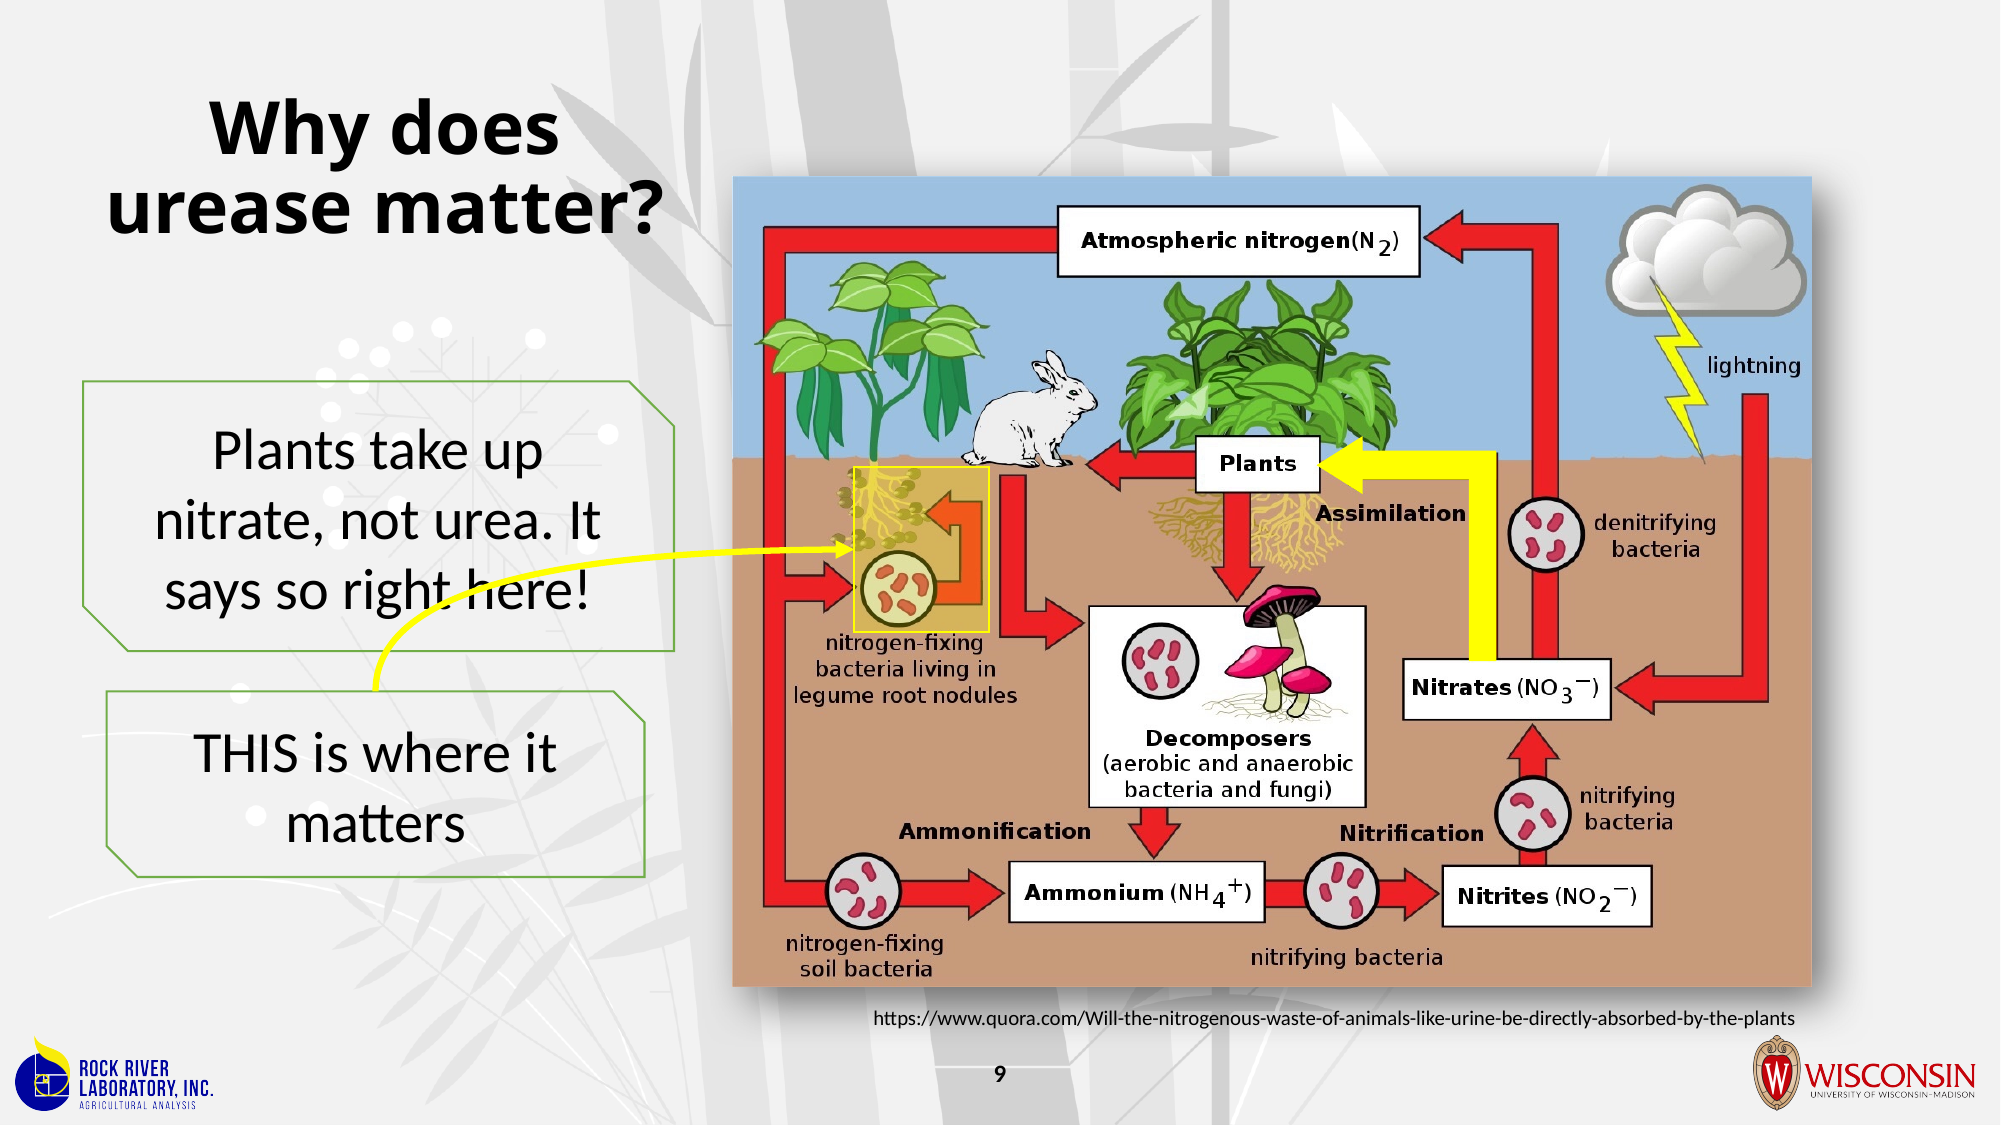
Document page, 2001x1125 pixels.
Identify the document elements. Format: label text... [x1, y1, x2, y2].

text_box https://www.quora.com/Will-the-nitrogenous-waste-of-animals-like-urine-be-directly-absorbed-by-the-plants [816, 996, 1811, 1037]
title Why does urease matter? [81, 67, 689, 274]
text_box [644, 549, 855, 785]
slide_number 9 [774, 1042, 1225, 1103]
picture [0, 0, 2001, 1125]
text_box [1316, 436, 1497, 662]
text_box Plants take up nitrate, not urea. It says so right here! [82, 380, 676, 653]
text_box THIS is where it matters [105, 690, 646, 879]
